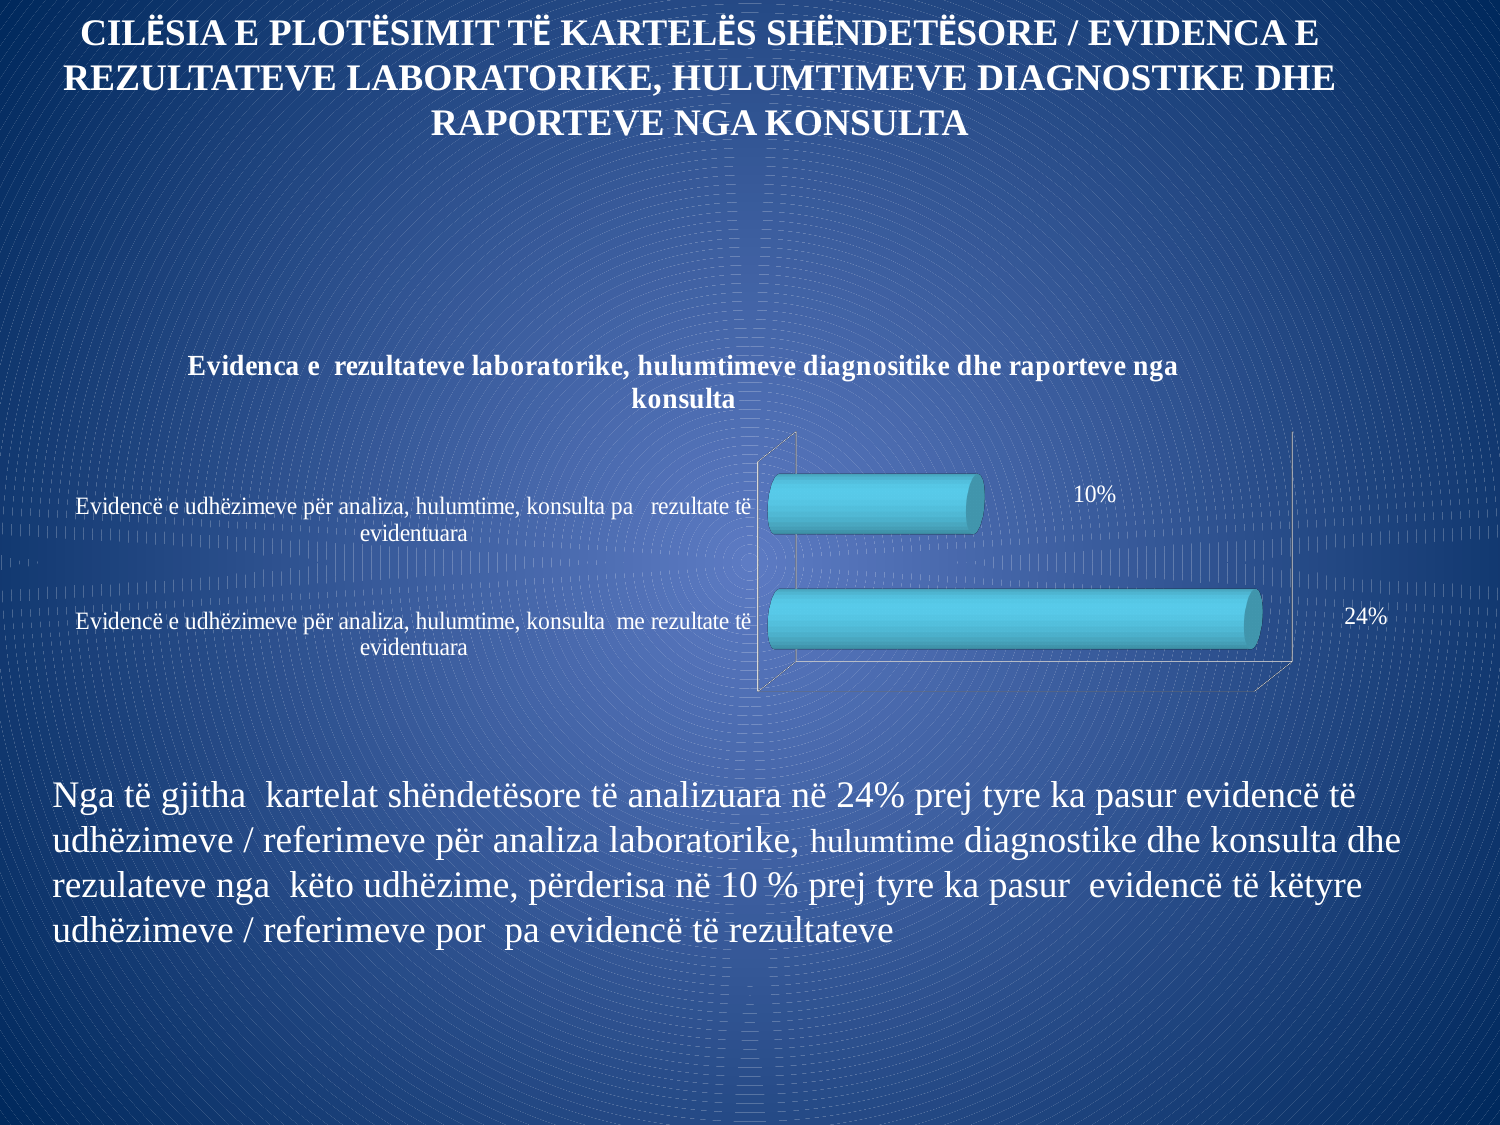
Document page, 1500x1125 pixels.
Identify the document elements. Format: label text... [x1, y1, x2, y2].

text_box Nga të gjitha kartelat shëndetësore të analizuara në 24% prej tyre ka pasur evidencë të udhëzimeve / referimeve për analiza laboratorike, hulumtime diagnostike dhe konsulta dhe rezulateve nga këto udhëzime, përderisa në 10 % prej tyre ka pasur evidencë të këtyre udhëzimeve / referimeve por pa evidencë të rezultateve [37, 762, 1500, 958]
text_box CILËSIA E PLOTËSIMIT TË KARTELËS SHËNDETËSORE / EVIDENCA E REZULTATEVE LABORATORIKE, HULUMTIMEVE DIAGNOSTIKE DHE RAPORTEVE NGA KONSULTA [0, 0, 1400, 151]
chart [49, 324, 1388, 701]
